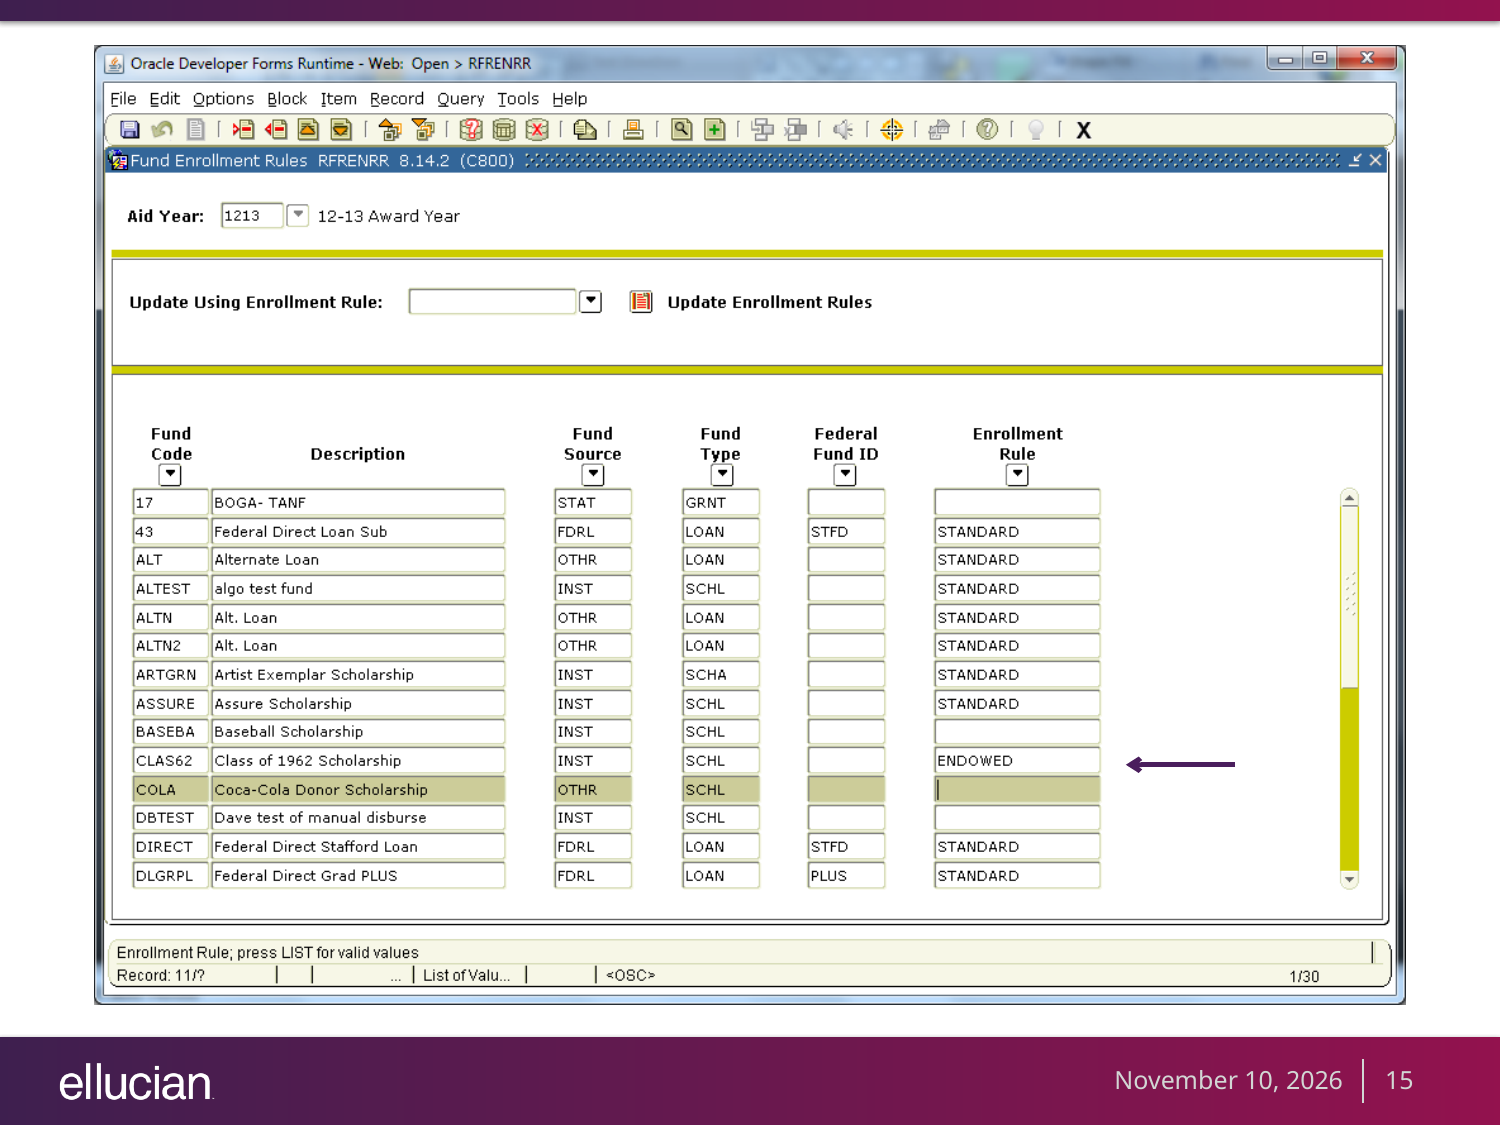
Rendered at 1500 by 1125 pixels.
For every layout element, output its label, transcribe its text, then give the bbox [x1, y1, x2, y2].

picture [53, 1037, 221, 1125]
slide_number 15 [1370, 1036, 1500, 1125]
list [94, 44, 1406, 1006]
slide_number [1008, 1035, 1359, 1125]
